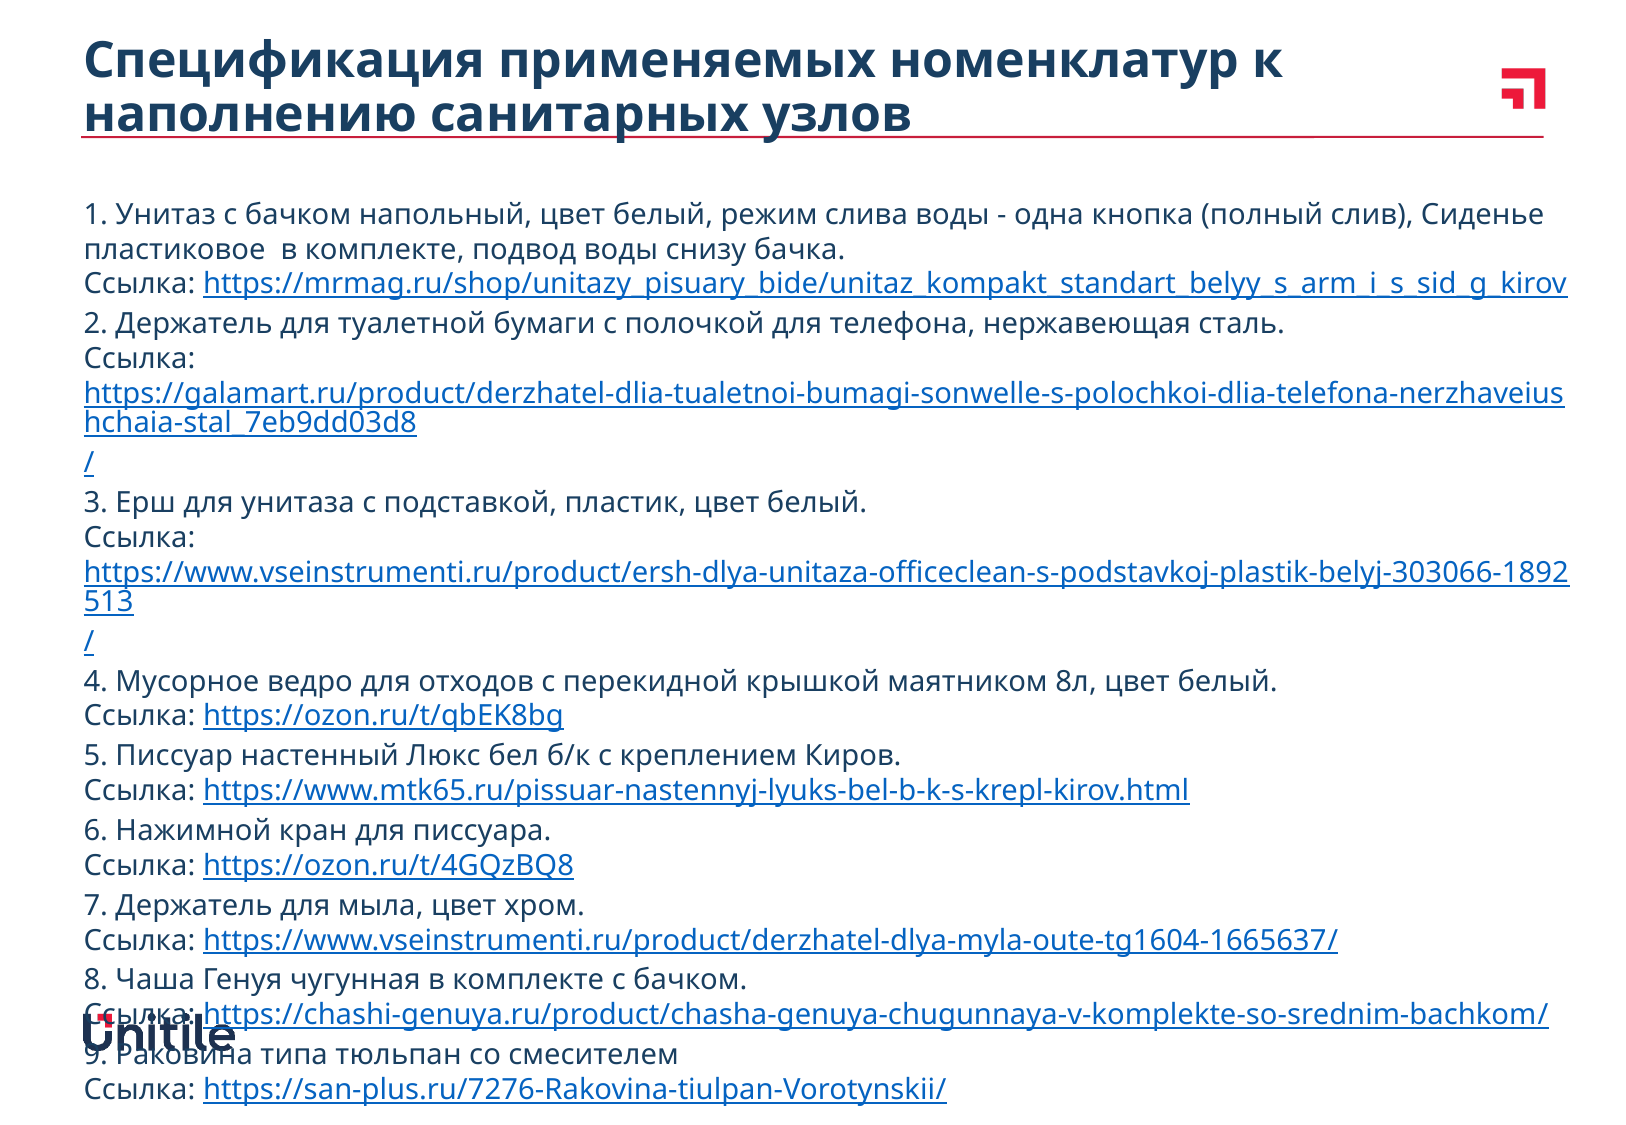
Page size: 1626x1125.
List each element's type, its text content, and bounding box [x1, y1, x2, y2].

picture [1492, 58, 1556, 118]
title Спецификация применяемых номенклатур к наполнению санитарных узлов [83, 39, 1492, 137]
text_box 1. Унитаз с бачком напольный, цвет белый, режим слива воды - одна кнопка (полный слив), Сиденье пластиковое в комплекте, подвод воды снизу бачка. Ссылка: https://mrmag.ru/shop/unitazy_pisuary_bide/unitaz_kompakt_standart_belyy_s_arm_i_s_sid_g_kirov 2. Держатель для туалетной бумаги с полочкой для телефона, нержавеющая сталь. Ссылка: https://galamart.ru/product/derzhatel-dlia-tualetnoi-bumagi-sonwelle-s-polochkoi-dlia-telefona-nerzhaveiushchaia-stal_7eb9dd03d8/ 3. Ерш для унитаза с подставкой, пластик, цвет белый. Ссылка: https://www.vseinstrumenti.ru/product/ersh-dlya-unitaza-officeclean-s-podstavkoj-plastik-belyj-303066-1892513/ 4. Мусорное ведро для отходов с перекидной крышкой маятником 8л, цвет белый. Ссылка: https://ozon.ru/t/qbEK8bg 5. Писсуар настенный Люкс бел б/к с креплением Киров. Ссылка: https://www.mtk65.ru/pissuar-nastennyj-lyuks-bel-b-k-s-krepl-kirov.html 6. Нажимной кран для писсуара. Ссылка: https://ozon.ru/t/4GQzBQ8 7. Держатель для мыла, цвет хром. Ссылка: https://www.vseinstrumenti.ru/product/derzhatel-dlya-myla-oute-tg1604-1665637/ 8. Чаша Генуя чугунная в комплекте с бачком. Ссылка: https://chashi-genuya.ru/product/chasha-genuya-chugunnaya-v-komplekte-so-srednim-bachkom/ 9. Раковина типа тюльпан со смесителем Ссылка: https://san-plus.ru/7276-Rakovina-tiulpan-Vorotynskii/ [68, 187, 1595, 1125]
